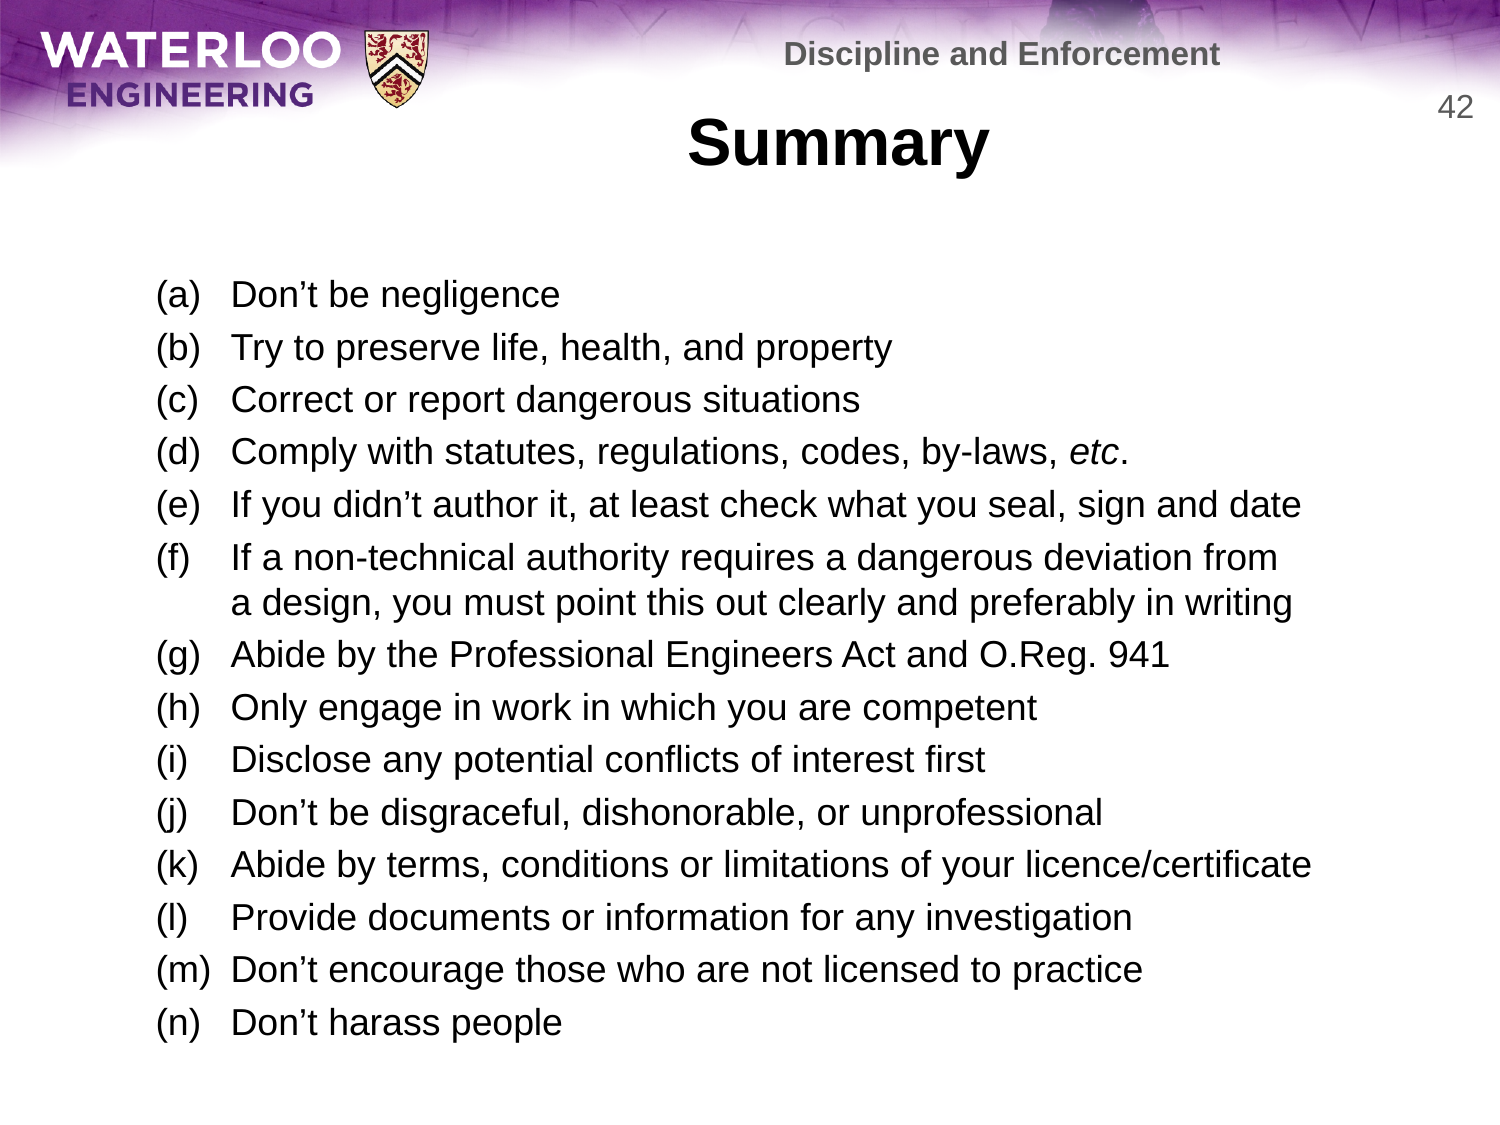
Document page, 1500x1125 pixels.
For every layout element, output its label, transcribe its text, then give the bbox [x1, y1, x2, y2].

footer Discipline and Enforcement [535, 24, 1236, 68]
title Summary [252, 44, 1426, 233]
list Don’t be negligence Try to preserve life, health, and property Correct or report dangerous situations Comply with statutes, regulations, codes, by-laws, etc. If you didn’t author it, at least check what you seal, sign and date If a non-technical authority requires a dangerous deviation from a design, you must point this out clearly and preferably in writing Abide by the Professional Engineers Act and O.Reg. 941 Only engage in work in which you are competent Disclose any potential conflicts of interest first Don’t be disgraceful, dishonorable, or unprofessional Abide by terms, conditions or limitations of your licence/certificate Provide documents or information for any investigation Don’t encourage those who are not licensed to practice Don’t harass people [74, 262, 1462, 1020]
slide_number 42 [1360, 73, 1490, 134]
picture [0, 0, 1500, 1125]
